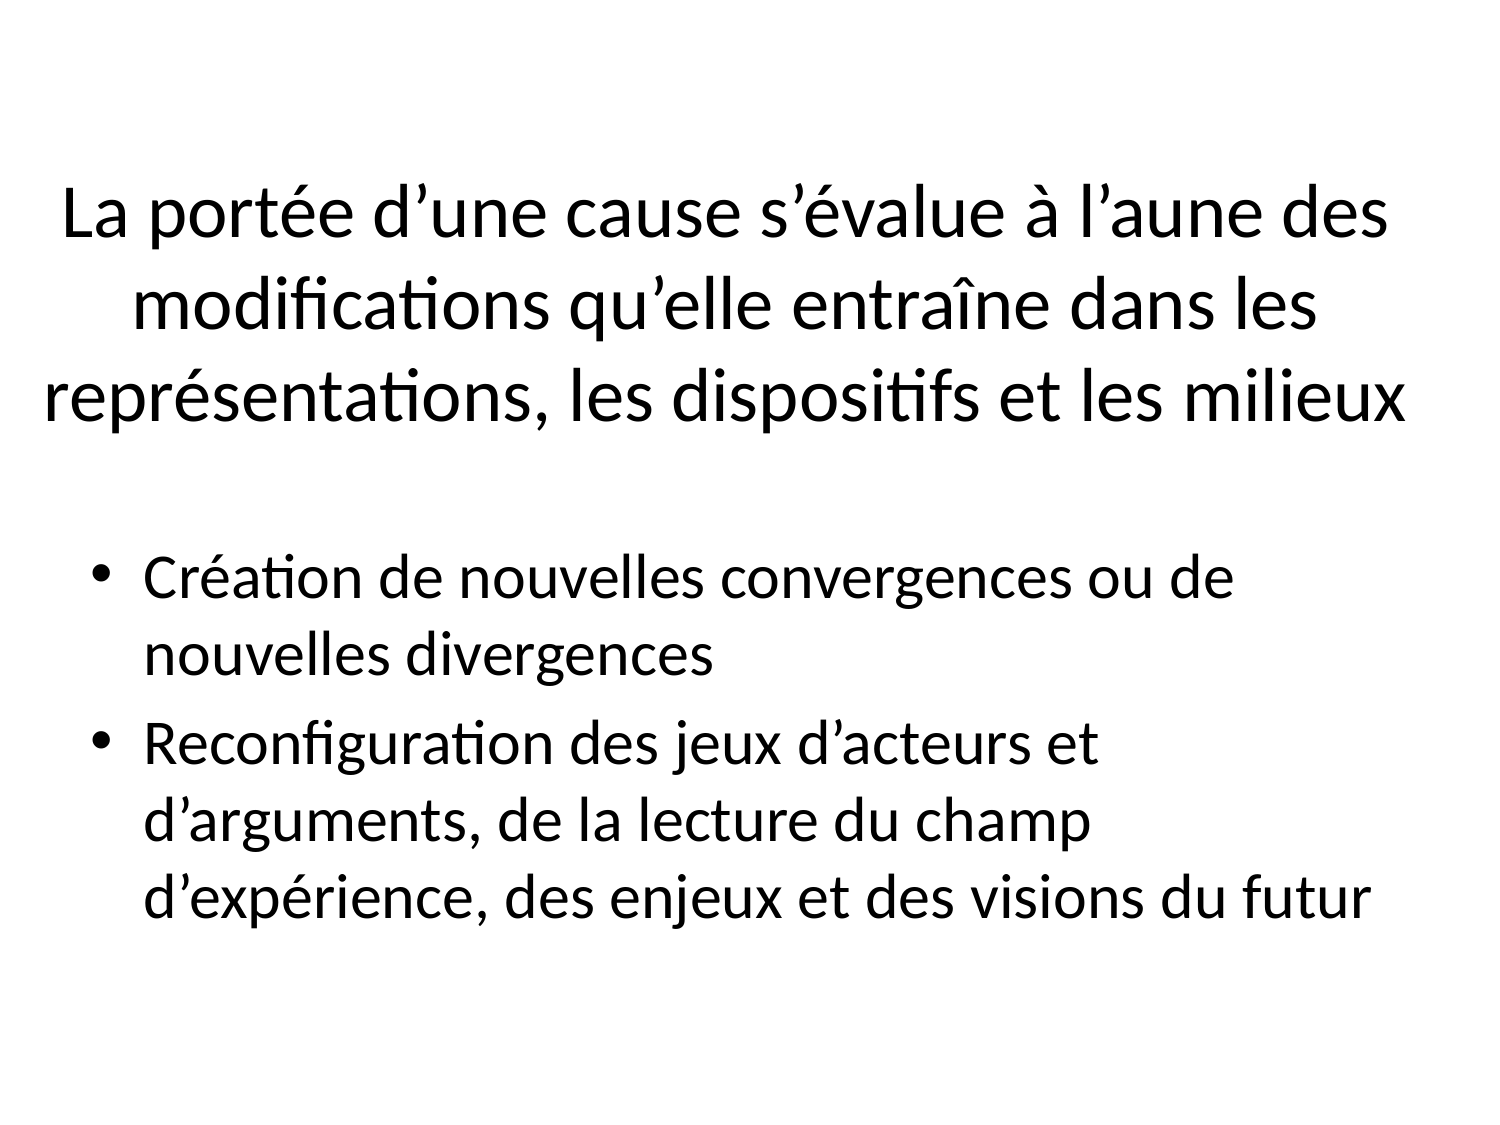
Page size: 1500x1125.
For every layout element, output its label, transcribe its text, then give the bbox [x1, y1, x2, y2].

list Création de nouvelles convergences ou de nouvelles divergences Reconfiguration des jeux d’acteurs et d’arguments, de la lecture du champ d’expérience, des enjeux et des visions du futur [75, 526, 1425, 1005]
title La portée d’une cause s’évalue à l’aune des modifications qu’elle entraîne dans les représentations, les dispositifs et les milieux [26, 45, 1425, 451]
